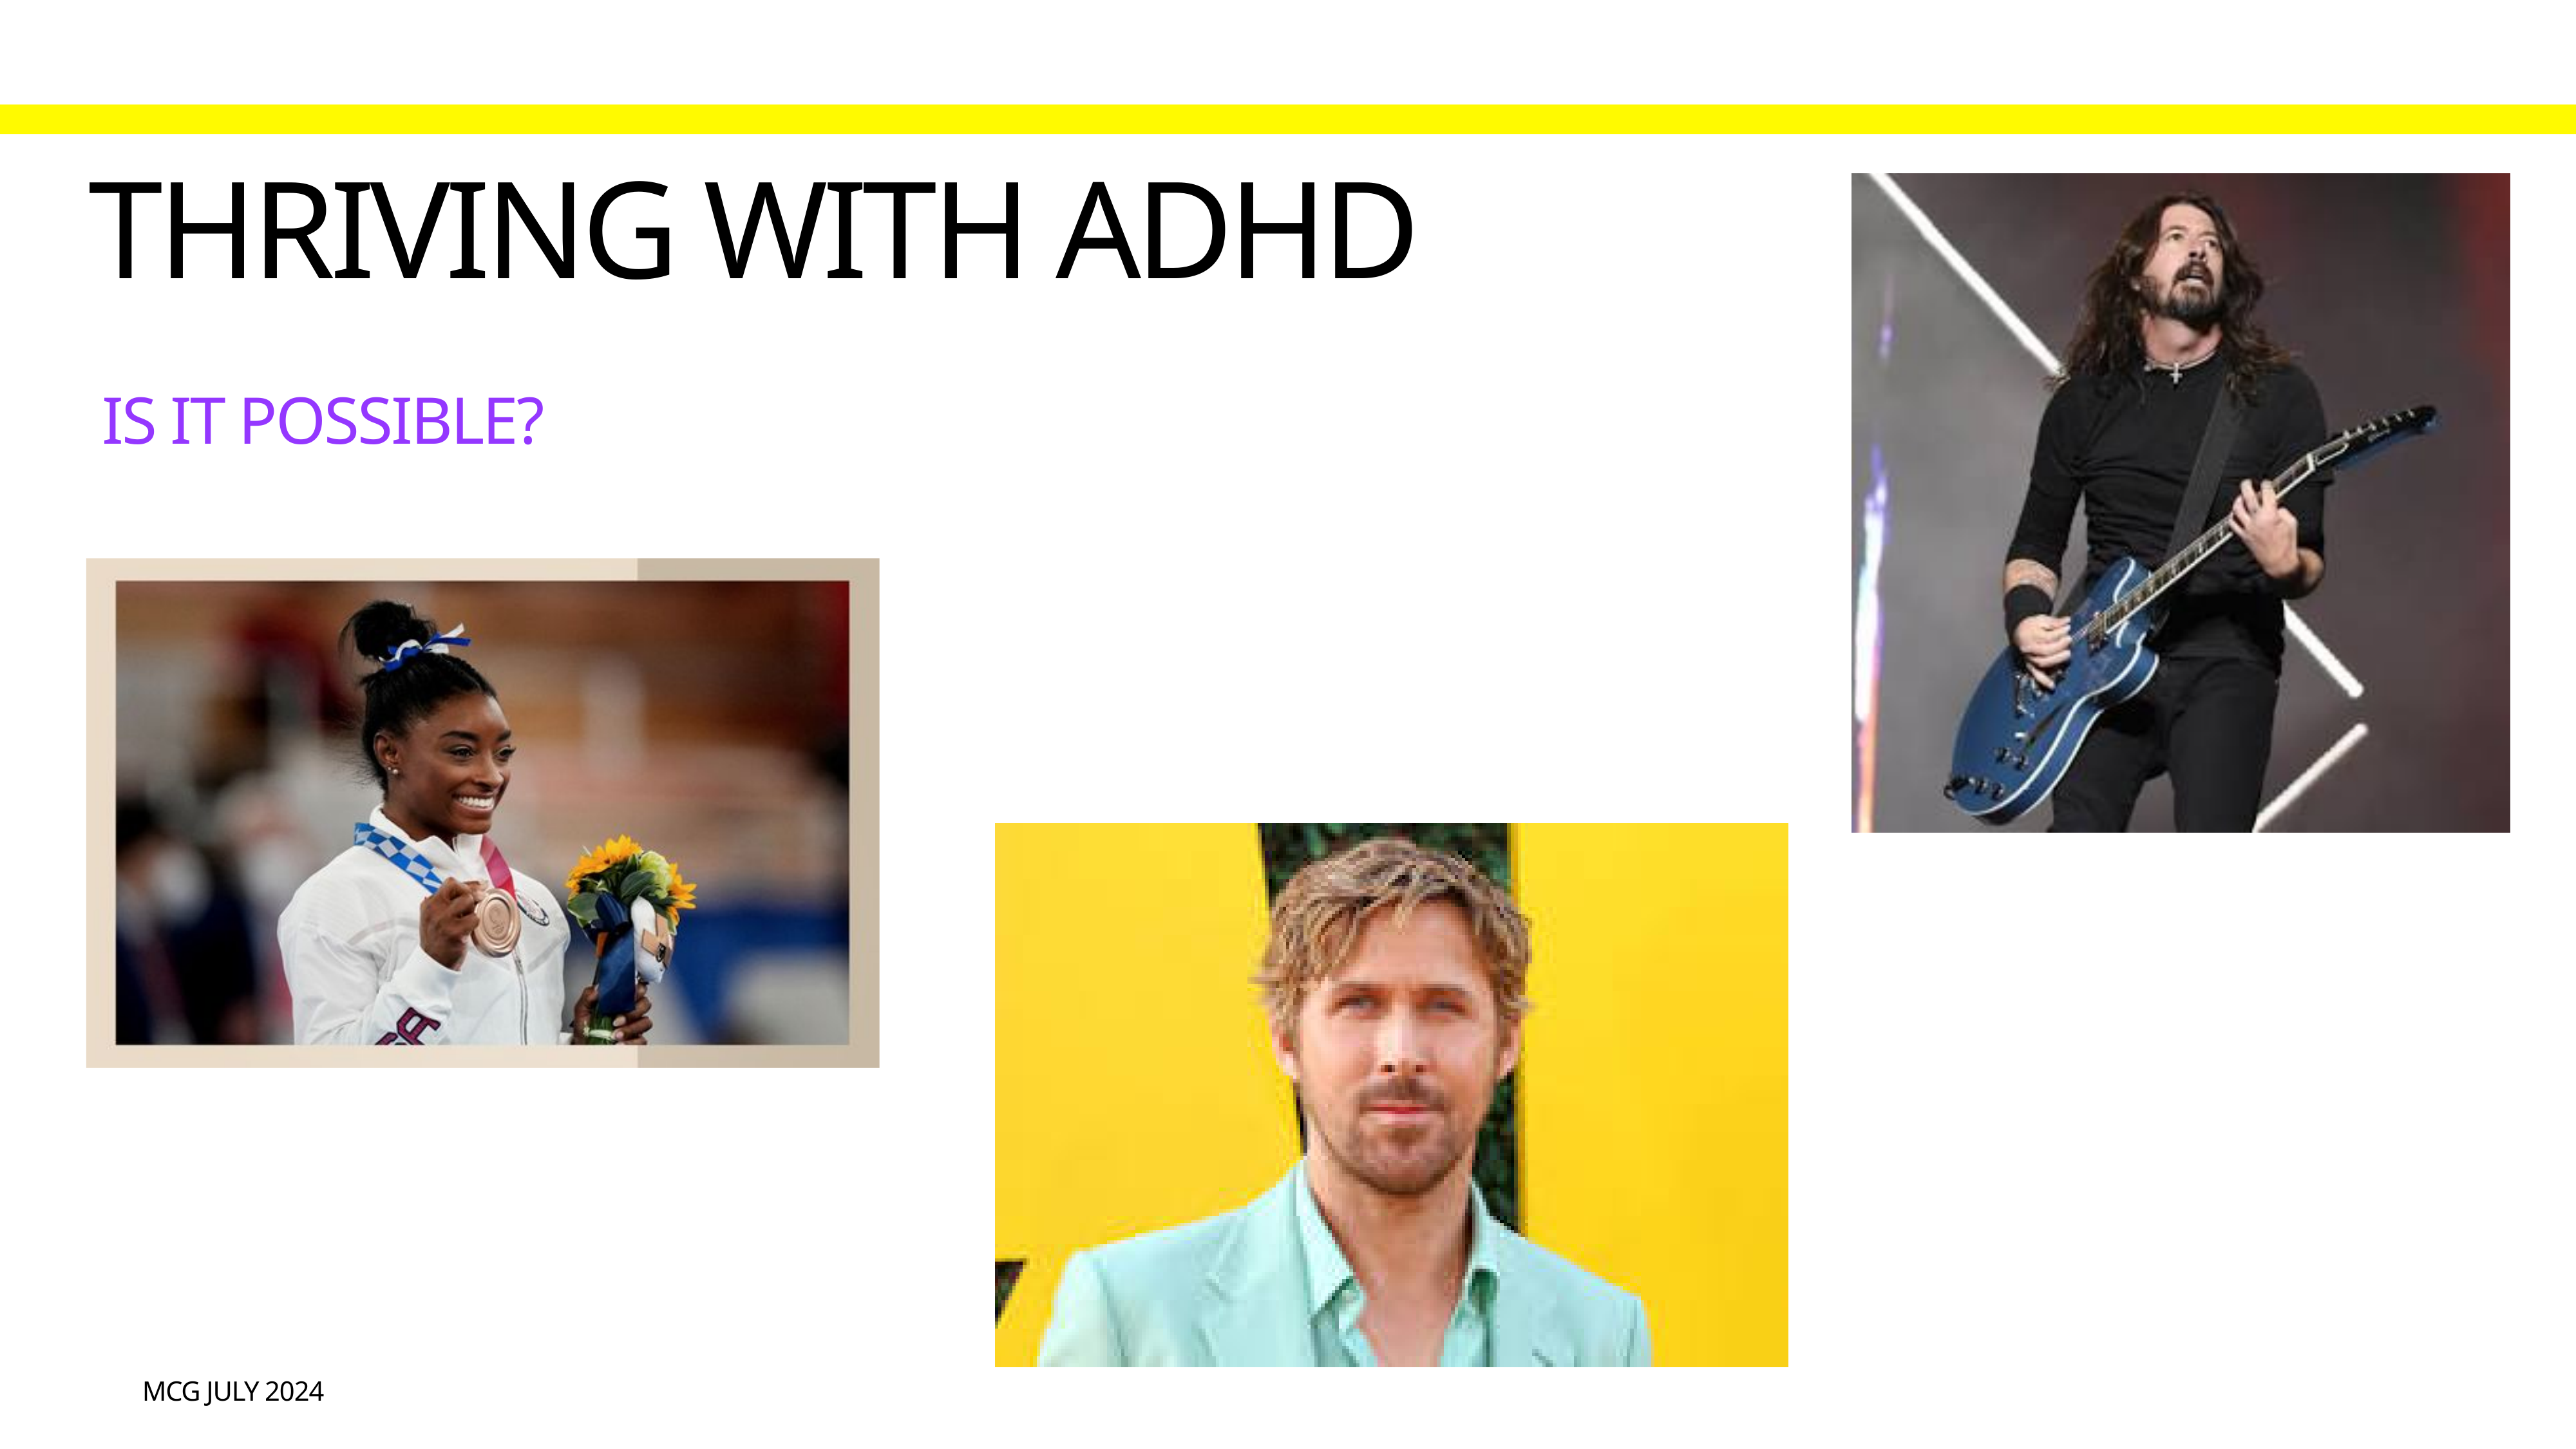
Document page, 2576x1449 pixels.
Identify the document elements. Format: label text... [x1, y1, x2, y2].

picture [1852, 173, 2511, 833]
list MCG July 2024 [136, 1368, 2448, 1415]
picture [86, 558, 880, 1068]
picture [994, 822, 1789, 1368]
title Thriving with ADHD [82, 169, 2394, 359]
list Is it possible? [96, 374, 1852, 485]
